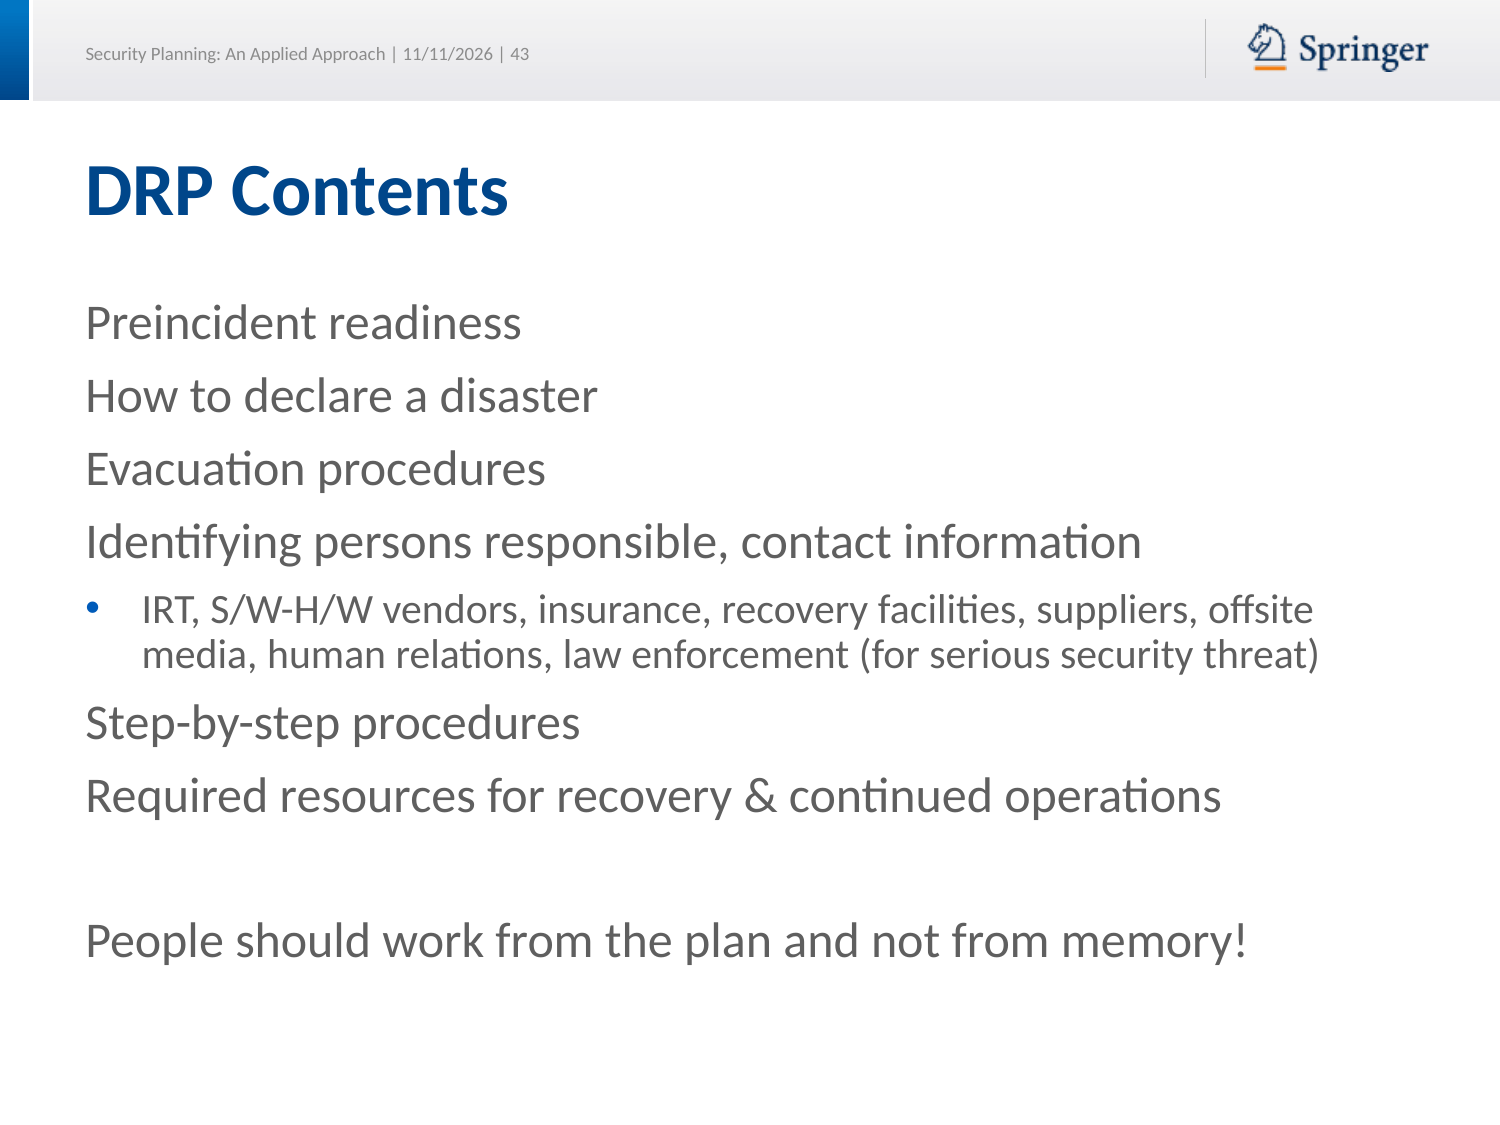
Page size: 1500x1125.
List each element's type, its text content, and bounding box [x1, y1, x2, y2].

picture [33, 0, 1500, 101]
list Preincident readiness How to declare a disaster Evacuation procedures Identifying persons responsible, contact information IRT, S/W-H/W vendors, insurance, recovery facilities, suppliers, offsite media, human relations, law enforcement (for serious security threat) Step-by-step procedures Required resources for recovery & continued operations People should work from the plan and not from memory! [85, 296, 1424, 1046]
title DRP Contents [85, 150, 1424, 233]
